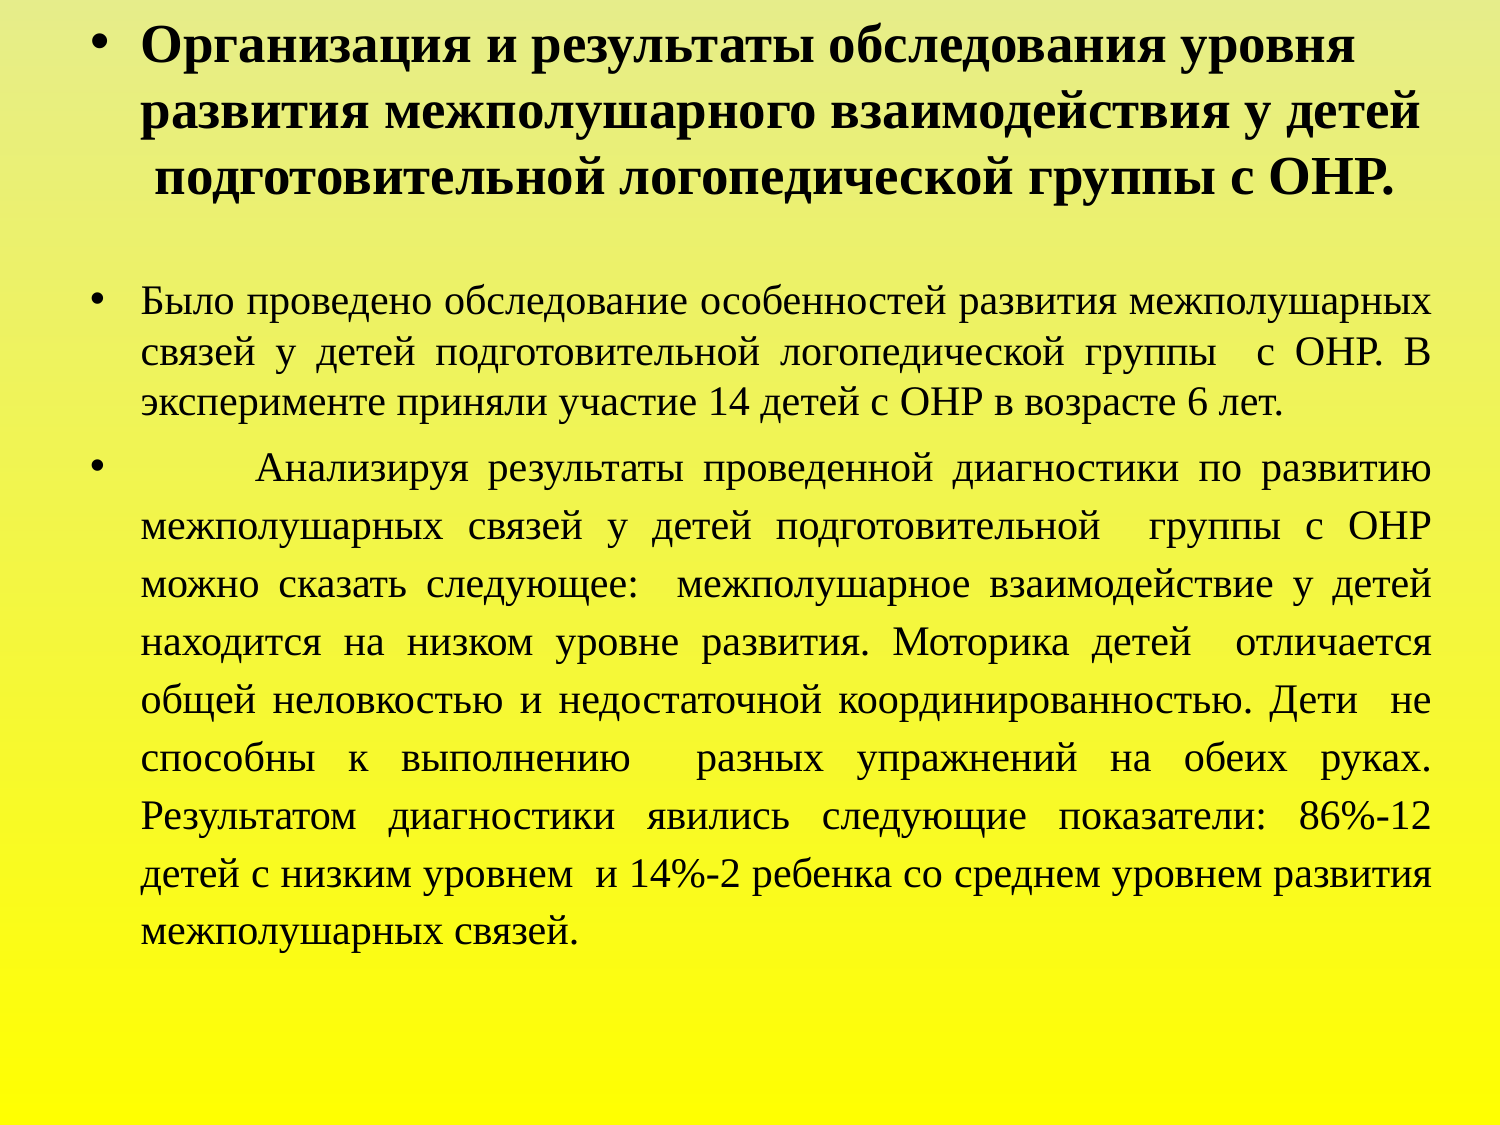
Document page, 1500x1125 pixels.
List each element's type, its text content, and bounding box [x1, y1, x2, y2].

list Организация и результаты обследования уровня развития межполушарного взаимодействия у детей подготовительной логопедической группы с ОНР. Было проведено обследование особенностей развития межполушарных связей у детей подготовительной логопедической группы с ОНР. В эксперименте приняли участие 14 детей с ОНР в возрасте 6 лет. Анализируя результаты проведенной диагностики по развитию межполушарных связей у детей подготовительной группы с ОНР можно сказать следующее: межполушарное взаимодействие у детей находится на низком уровне развития. Моторика детей отличается общей неловкостью и недостаточной координированностью. Дети не способны к выполнению разных упражнений на обеих руках. Результатом диагностики явились следующие показатели: 86%-12 детей с низким уровнем и 14%-2 ребенка со среднем уровнем развития межполушарных связей. [75, 0, 1447, 1083]
